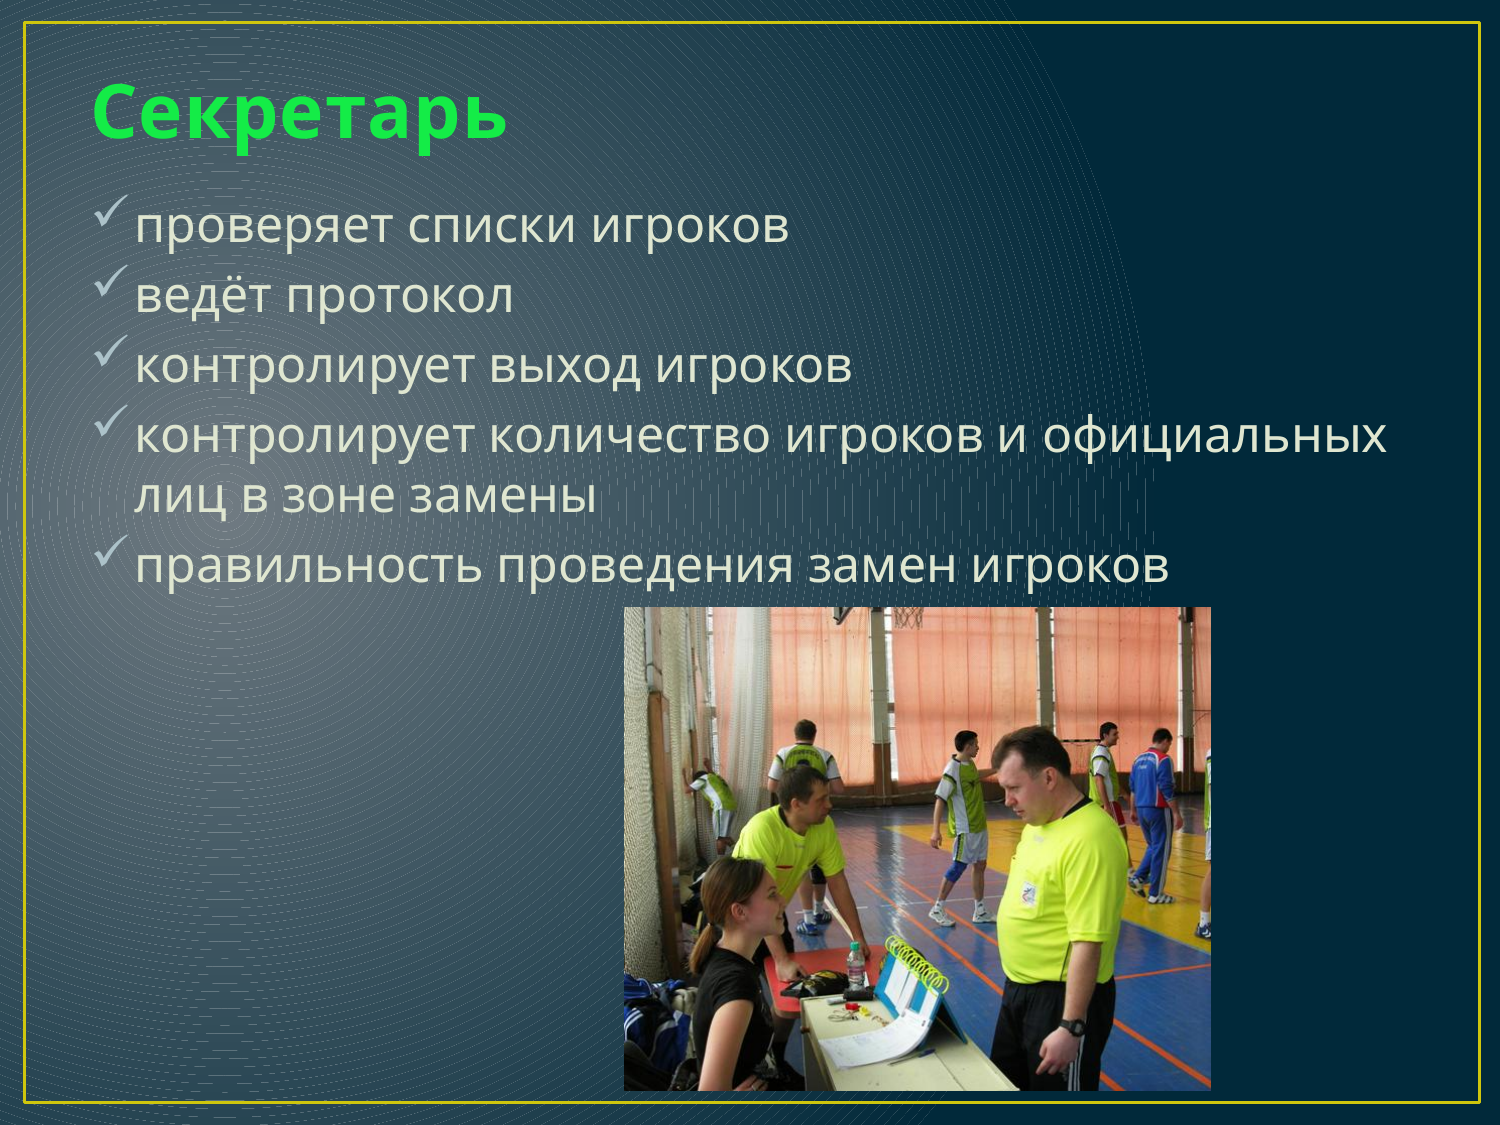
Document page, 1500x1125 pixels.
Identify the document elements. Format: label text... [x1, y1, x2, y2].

title Секретарь [75, 45, 1425, 161]
list проверяет списки игроков ведёт протокол контролирует выход игроков контролирует количество игроков и официальных лиц в зоне замены правильность проведения замен игроков [74, 184, 1426, 1006]
picture [624, 607, 1210, 1092]
picture [896, 1096, 908, 1101]
